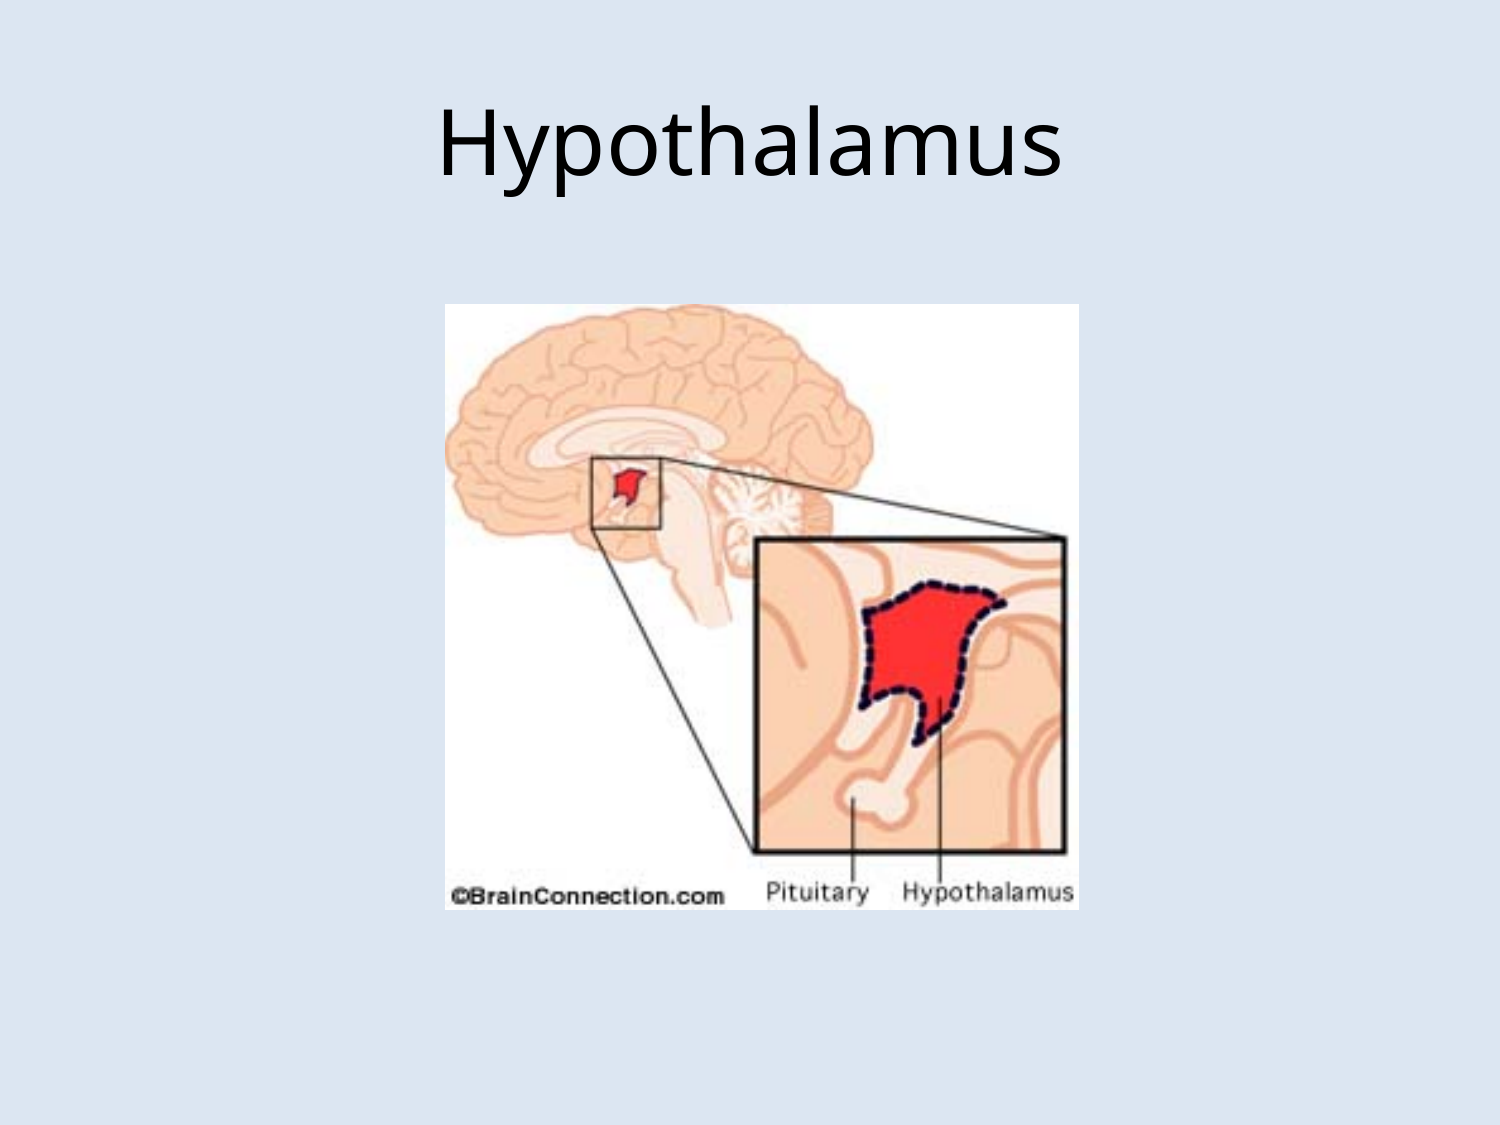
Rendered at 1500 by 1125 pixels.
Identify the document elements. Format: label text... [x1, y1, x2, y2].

title Hypothalamus [75, 45, 1425, 233]
picture [445, 304, 1079, 910]
